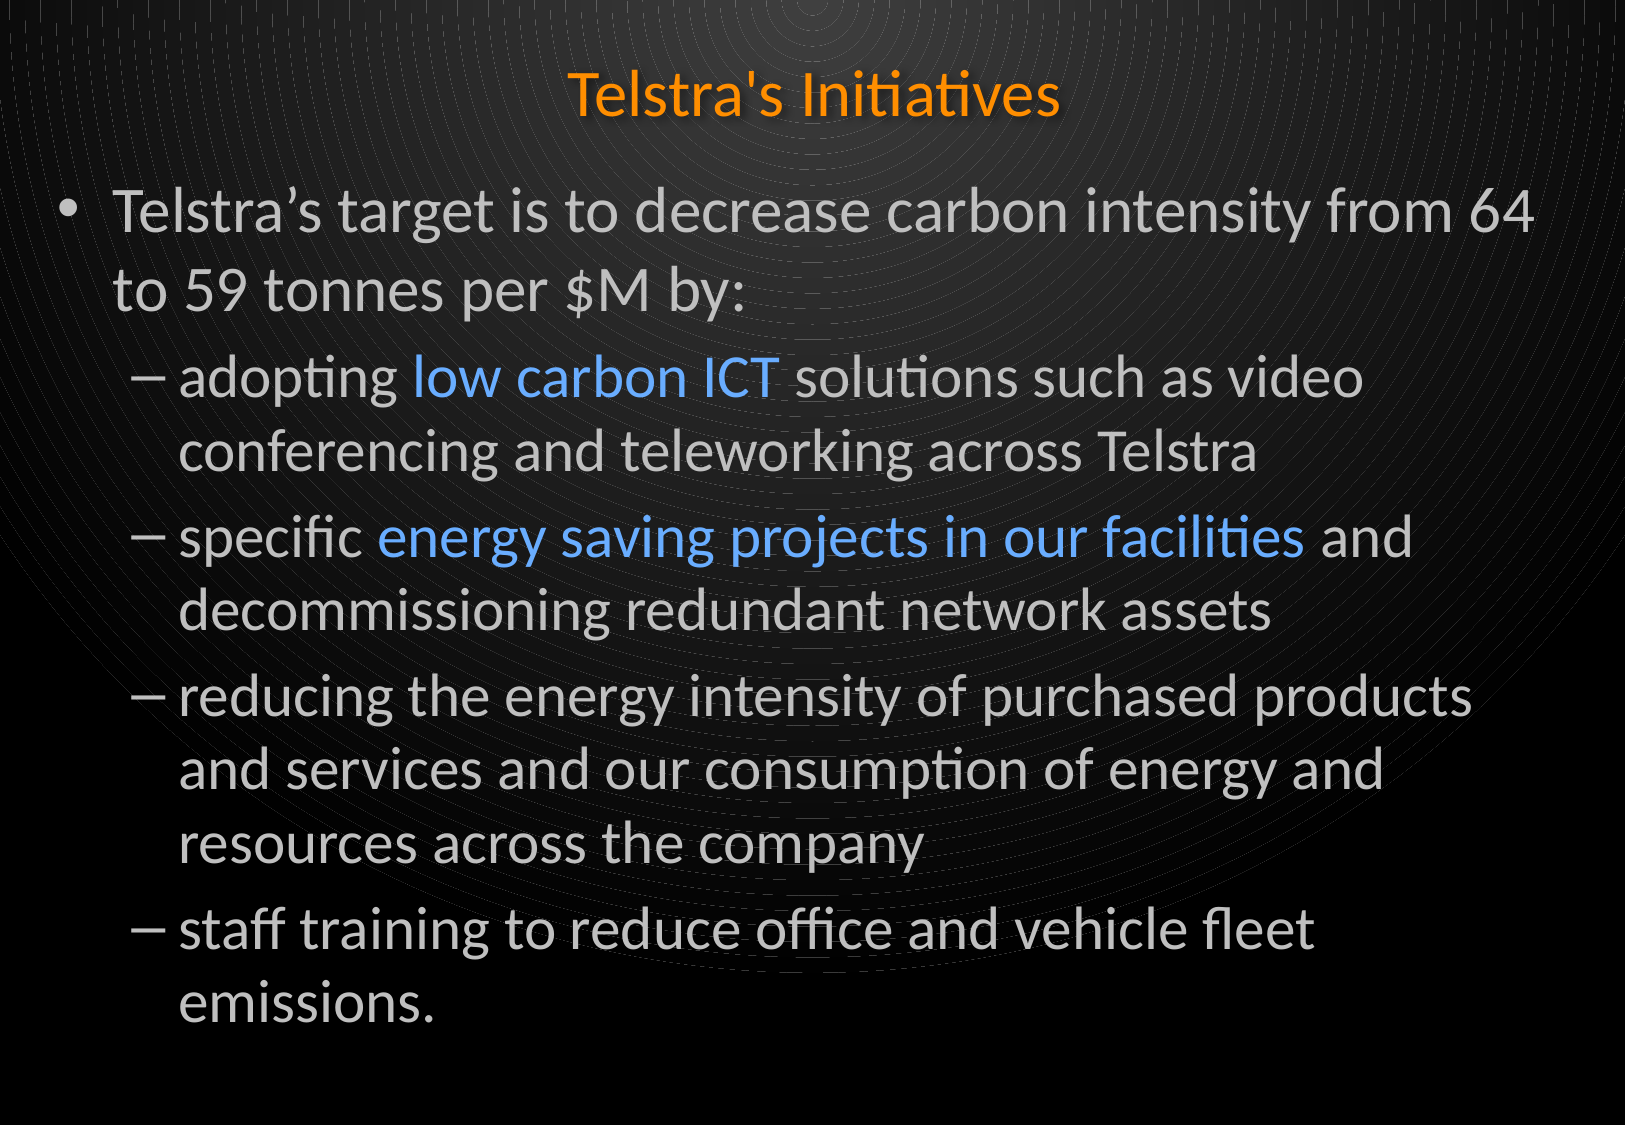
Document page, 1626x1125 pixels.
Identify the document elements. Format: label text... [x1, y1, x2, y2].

title Telstra's Initiatives [41, 49, 1588, 130]
list Telstra’s target is to decrease carbon intensity from 64 to 59 tonnes per $M by: adopting low carbon ICT solutions such as video conferencing and teleworking across Telstra specific energy saving projects in our facilities and decommissioning redundant network assets reducing the energy intensity of purchased products and services and our consumption of energy and resources across the company staff training to reduce office and vehicle fleet emissions. [41, 160, 1588, 1048]
